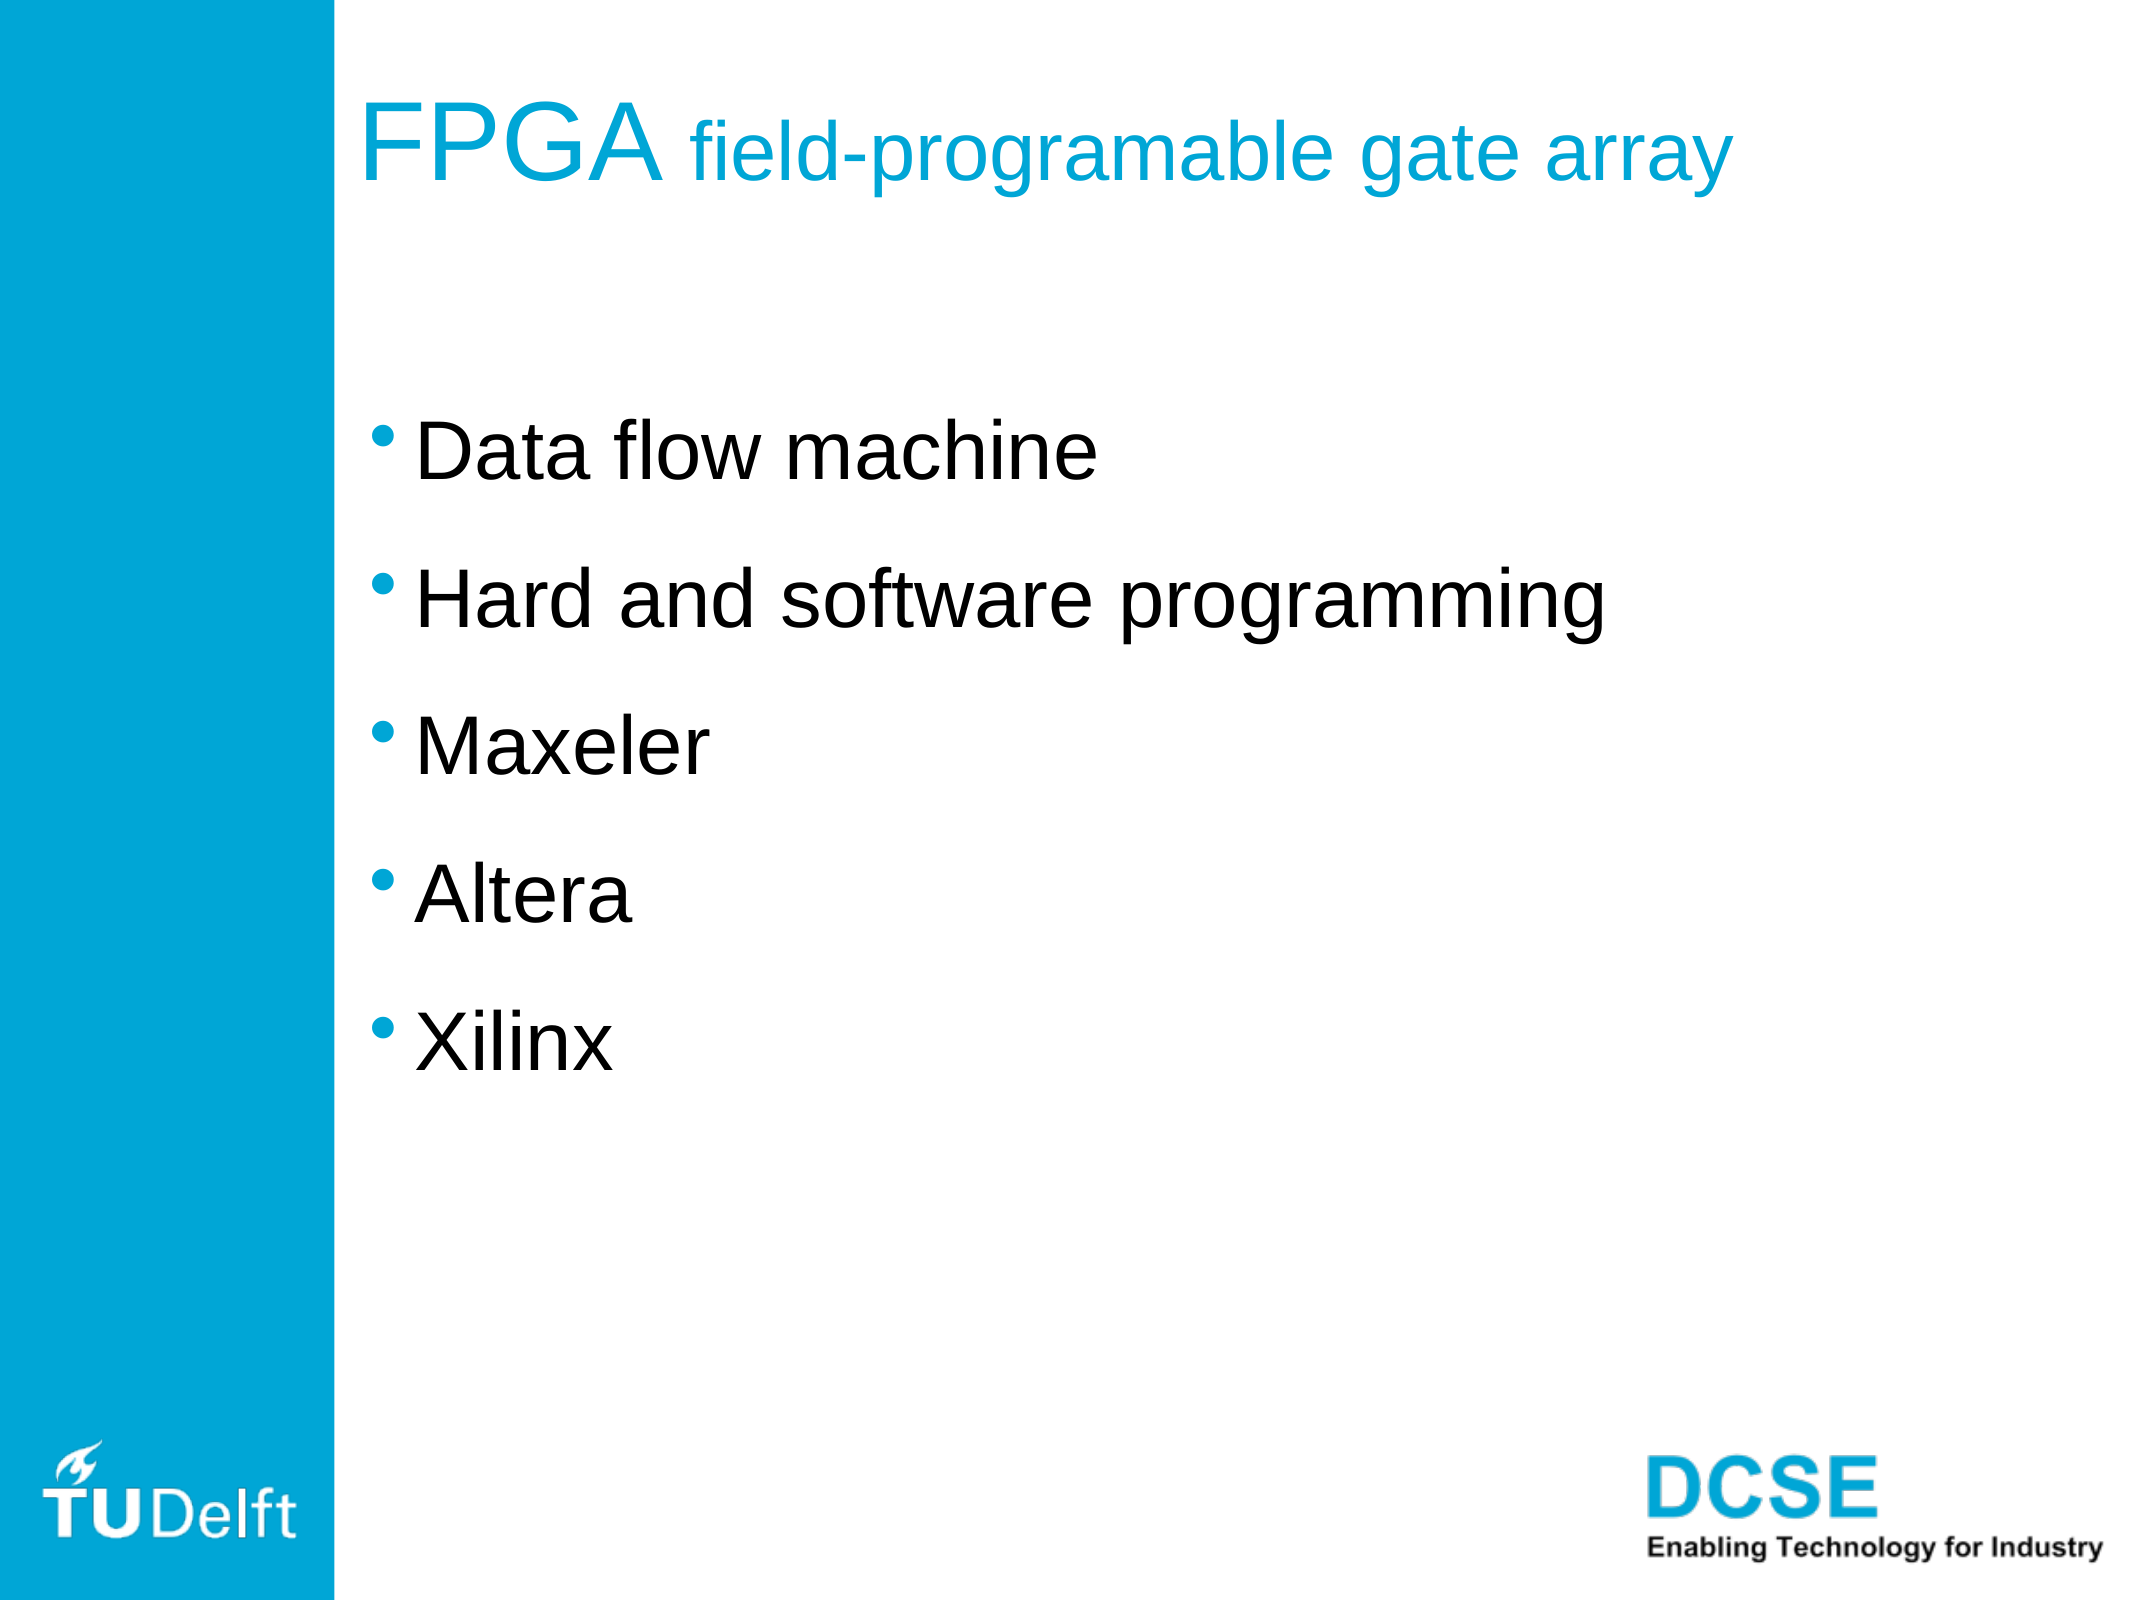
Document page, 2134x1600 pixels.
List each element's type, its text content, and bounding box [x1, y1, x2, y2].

title FPGA field-programable gate array [357, 67, 2134, 316]
list Data flow machine Hard and software programming Maxeler Altera Xilinx [369, 422, 2012, 1600]
picture [1641, 1425, 2107, 1569]
